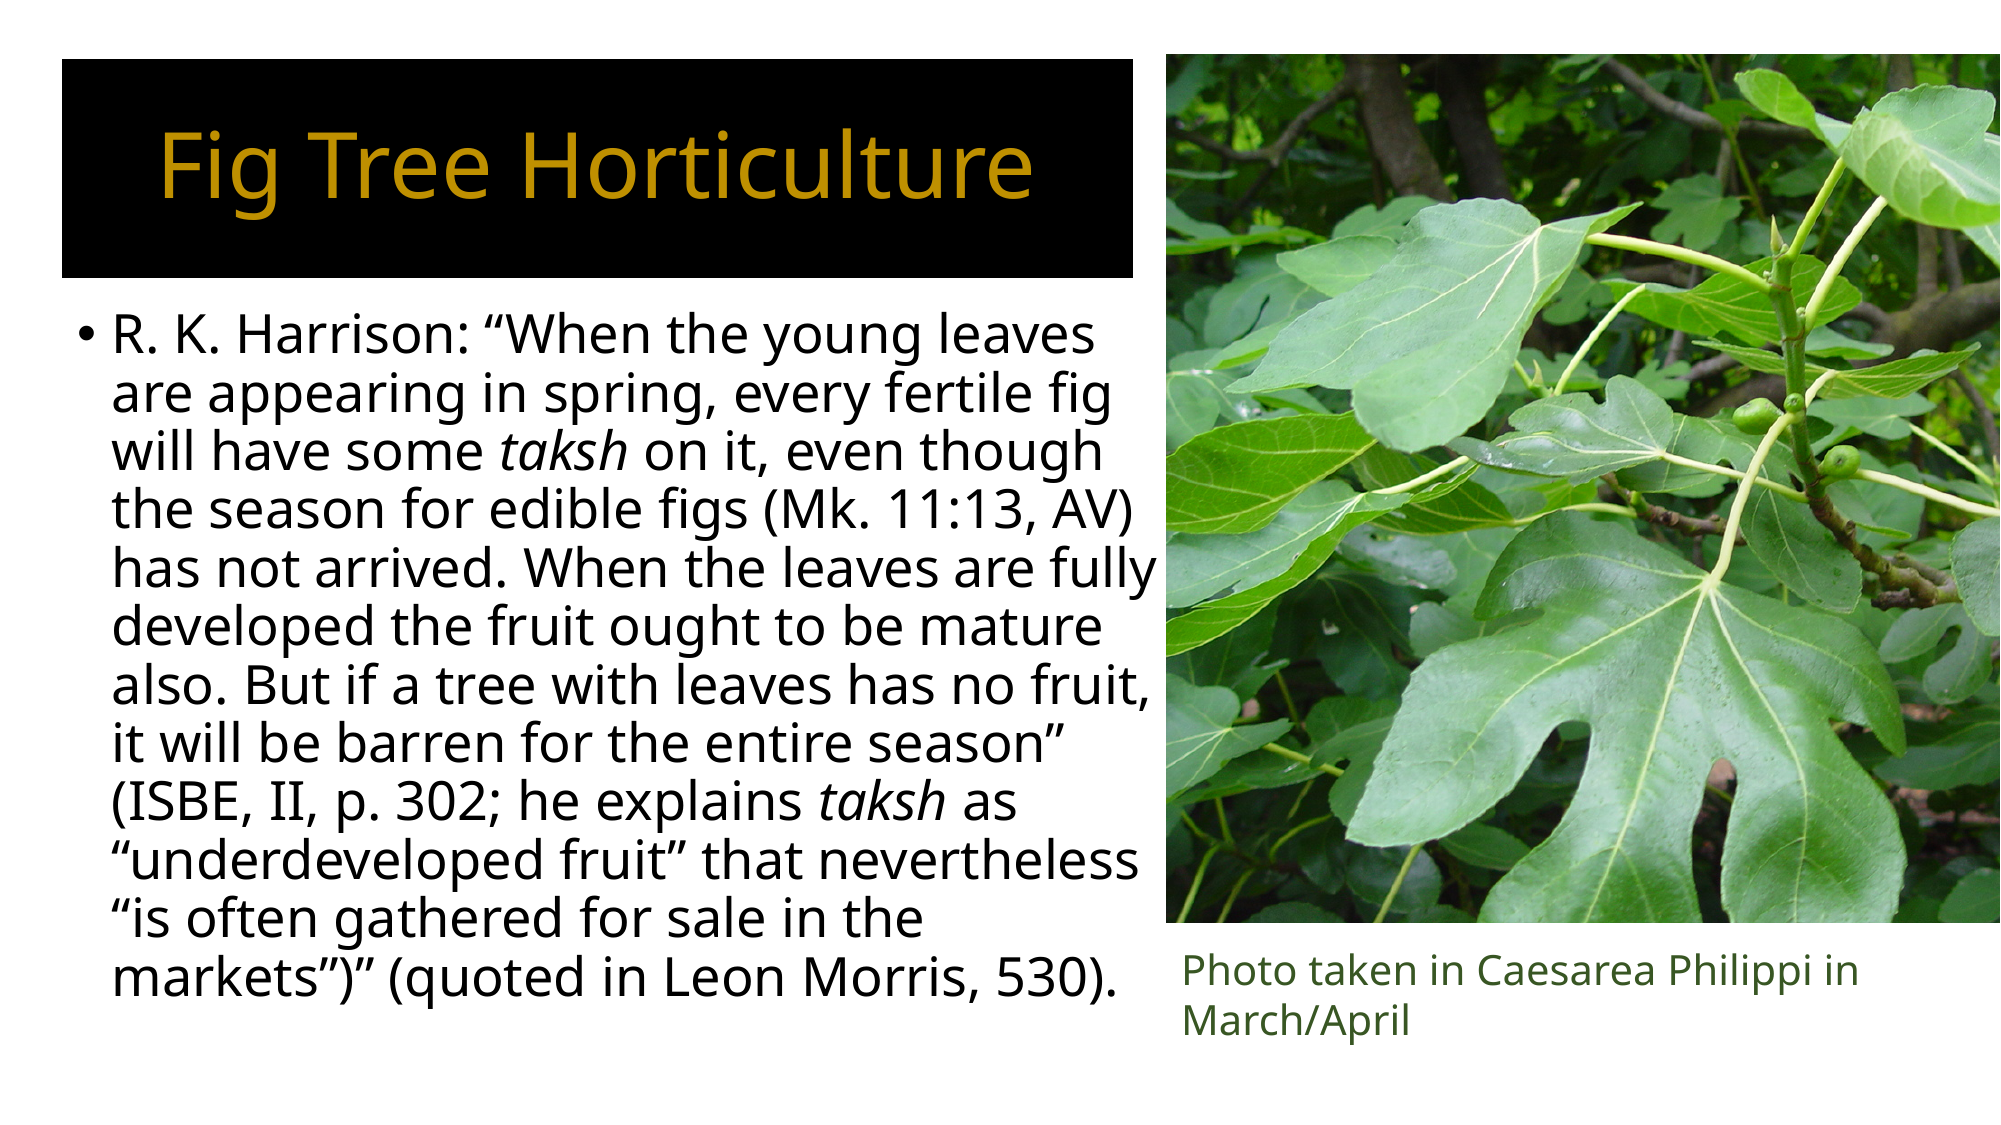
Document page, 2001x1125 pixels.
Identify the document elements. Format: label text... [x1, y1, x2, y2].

picture [1166, 54, 2000, 923]
list R. K. Harrison: “When the young leaves are appearing in spring, every fertile fig will have some taksh on it, even though the season for edible figs (Mk. 11:13, AV) has not arrived. When the leaves are fully developed the fruit ought to be mature also. But if a tree with leaves has no fruit, it will be barren for the entire season” (ISBE, II, p. 302; he explains taksh as “underdeveloped fruit” that nevertheless “is often gathered for sale in the markets”)” (quoted in Leon Morris, 530). [62, 299, 1178, 1039]
title Fig Tree Horticulture [62, 59, 1133, 278]
text_box Photo taken in Caesarea Philippi in March/April [1166, 936, 2000, 1052]
